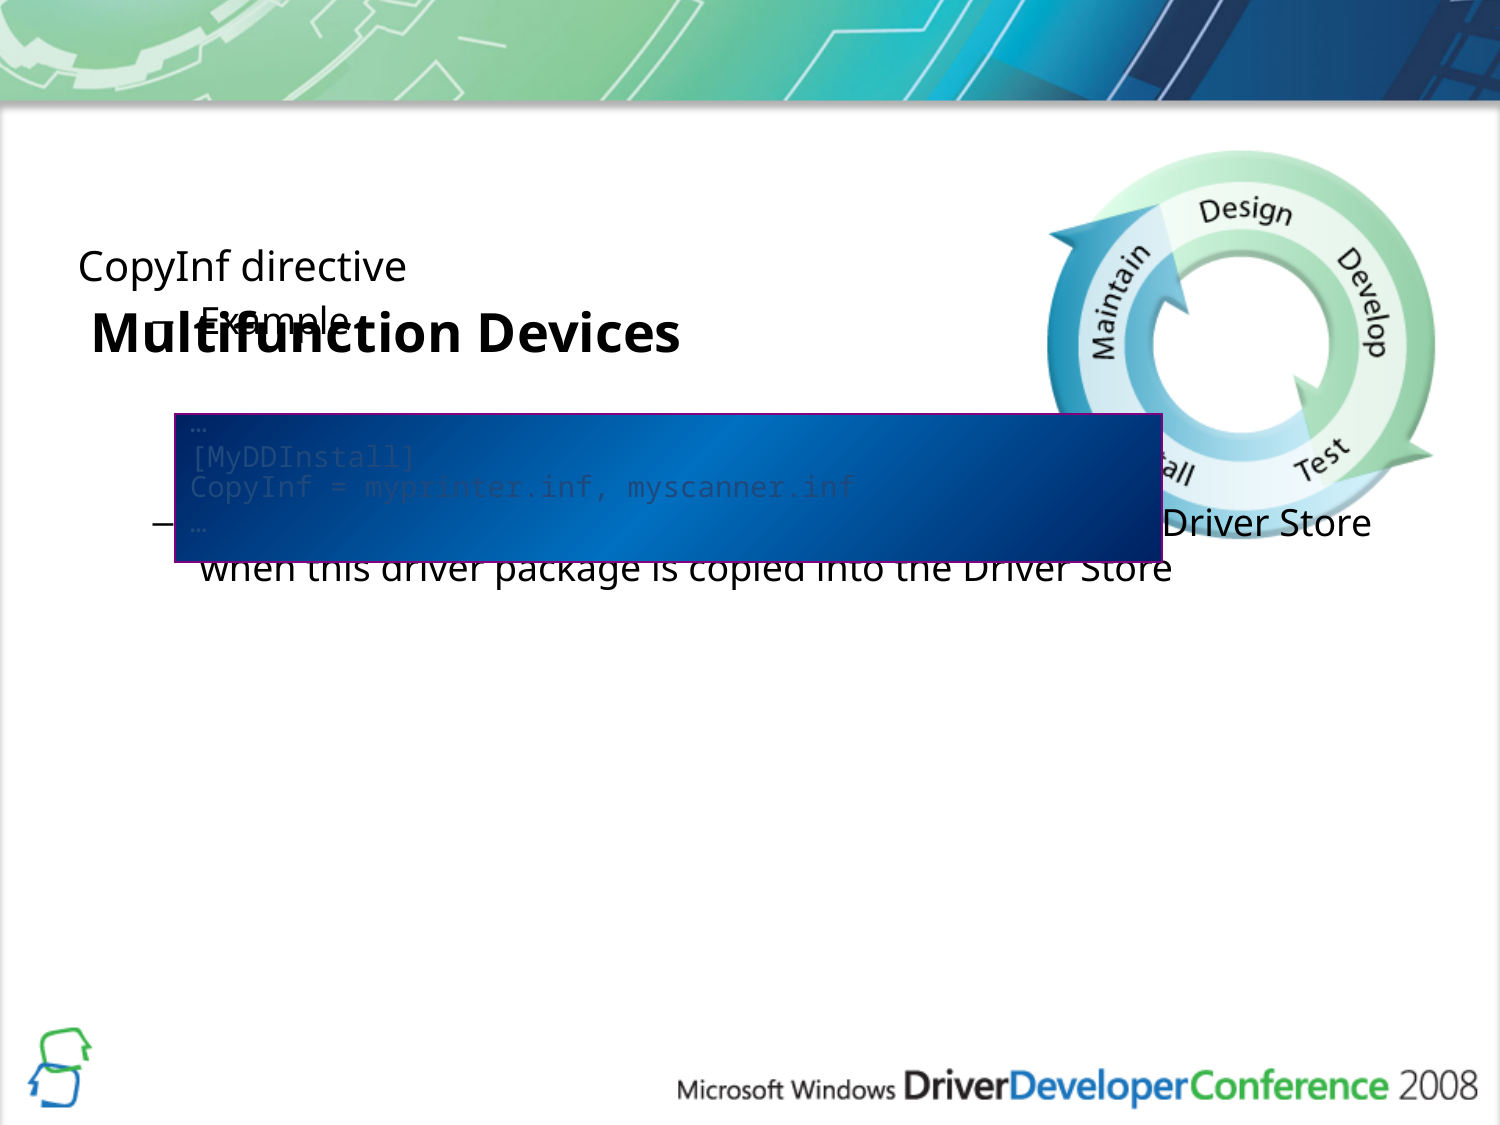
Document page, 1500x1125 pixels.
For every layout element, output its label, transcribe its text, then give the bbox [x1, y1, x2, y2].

picture [0, 0, 1500, 1125]
text_box … [MyDDInstall] CopyInf = myprinter.inf, myscanner.inf … [174, 414, 1162, 563]
list CopyInf directive Example Myprinter.inf and myscanner.inf will be copied into the Driver Store when this driver package is copied into the Driver Store [62, 232, 1438, 909]
